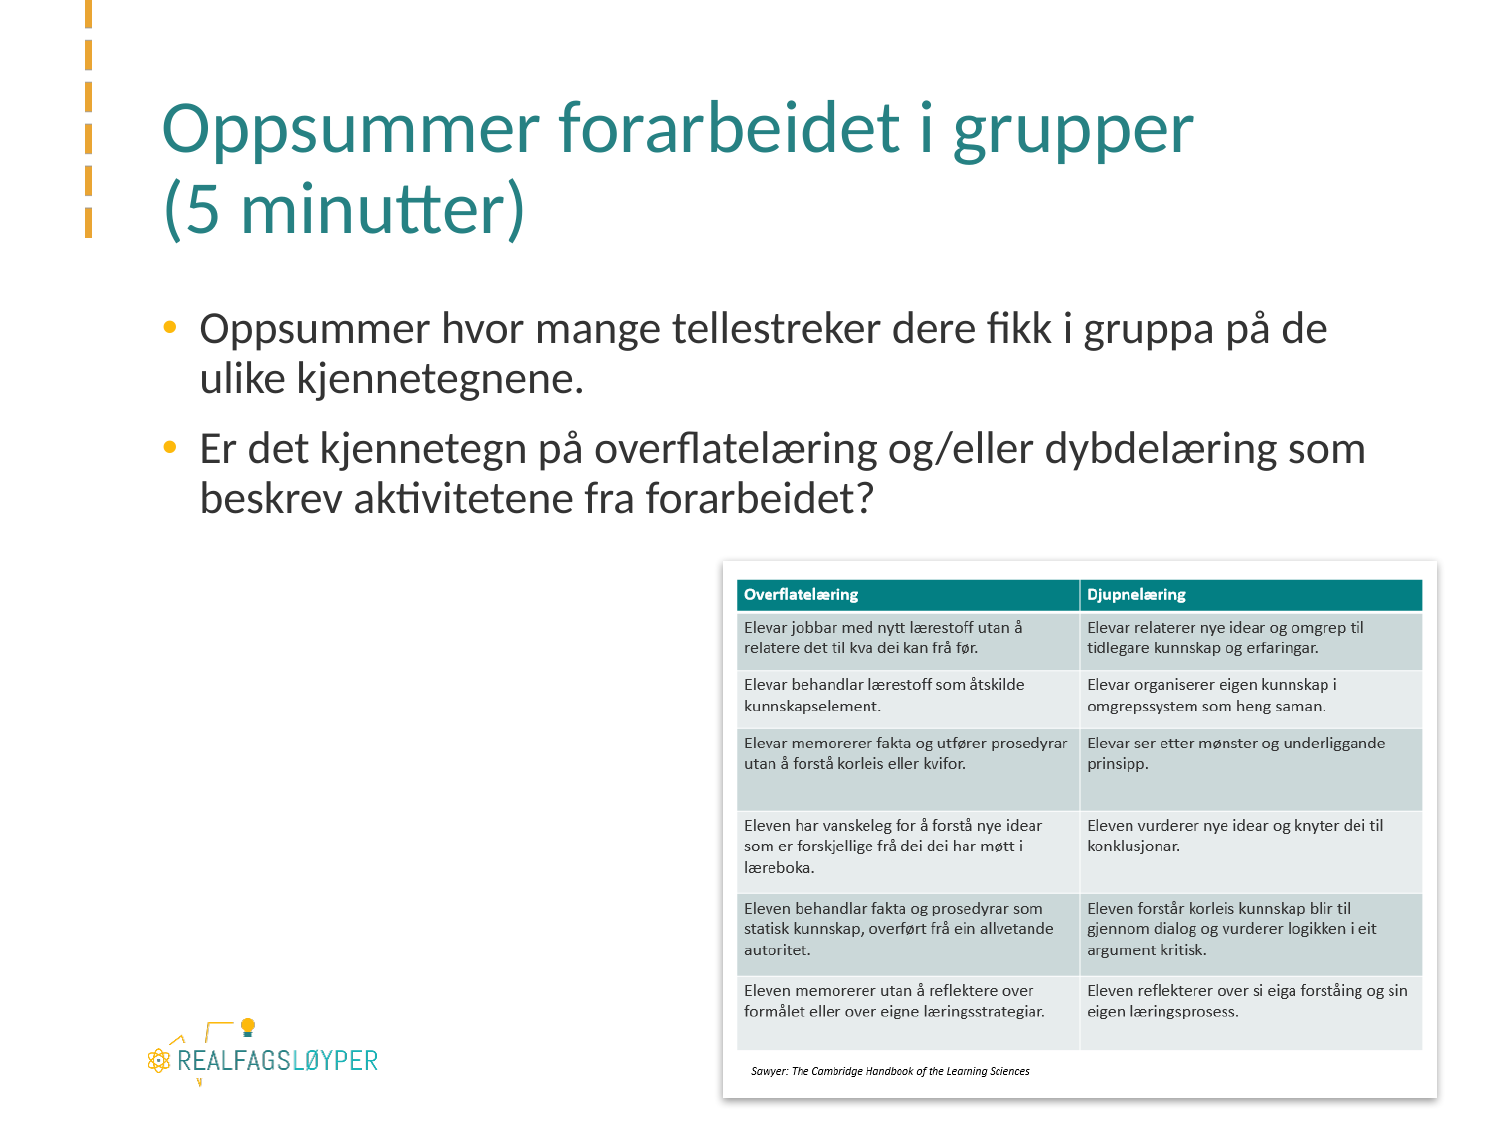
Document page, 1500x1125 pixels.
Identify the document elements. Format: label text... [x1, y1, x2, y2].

list Oppsummer hvor mange tellestreker dere fikk i gruppa på de ulike kjennetegnene. Er det kjennetegn på overflatelæring og/eller dybdelæring som beskrev aktivitetene fra forarbeidet? [146, 296, 1391, 964]
title Oppsummer forarbeidet i grupper (5 minutter) [146, 59, 1391, 278]
picture [737, 575, 1423, 1084]
picture [146, 1018, 380, 1089]
picture [85, 0, 92, 238]
